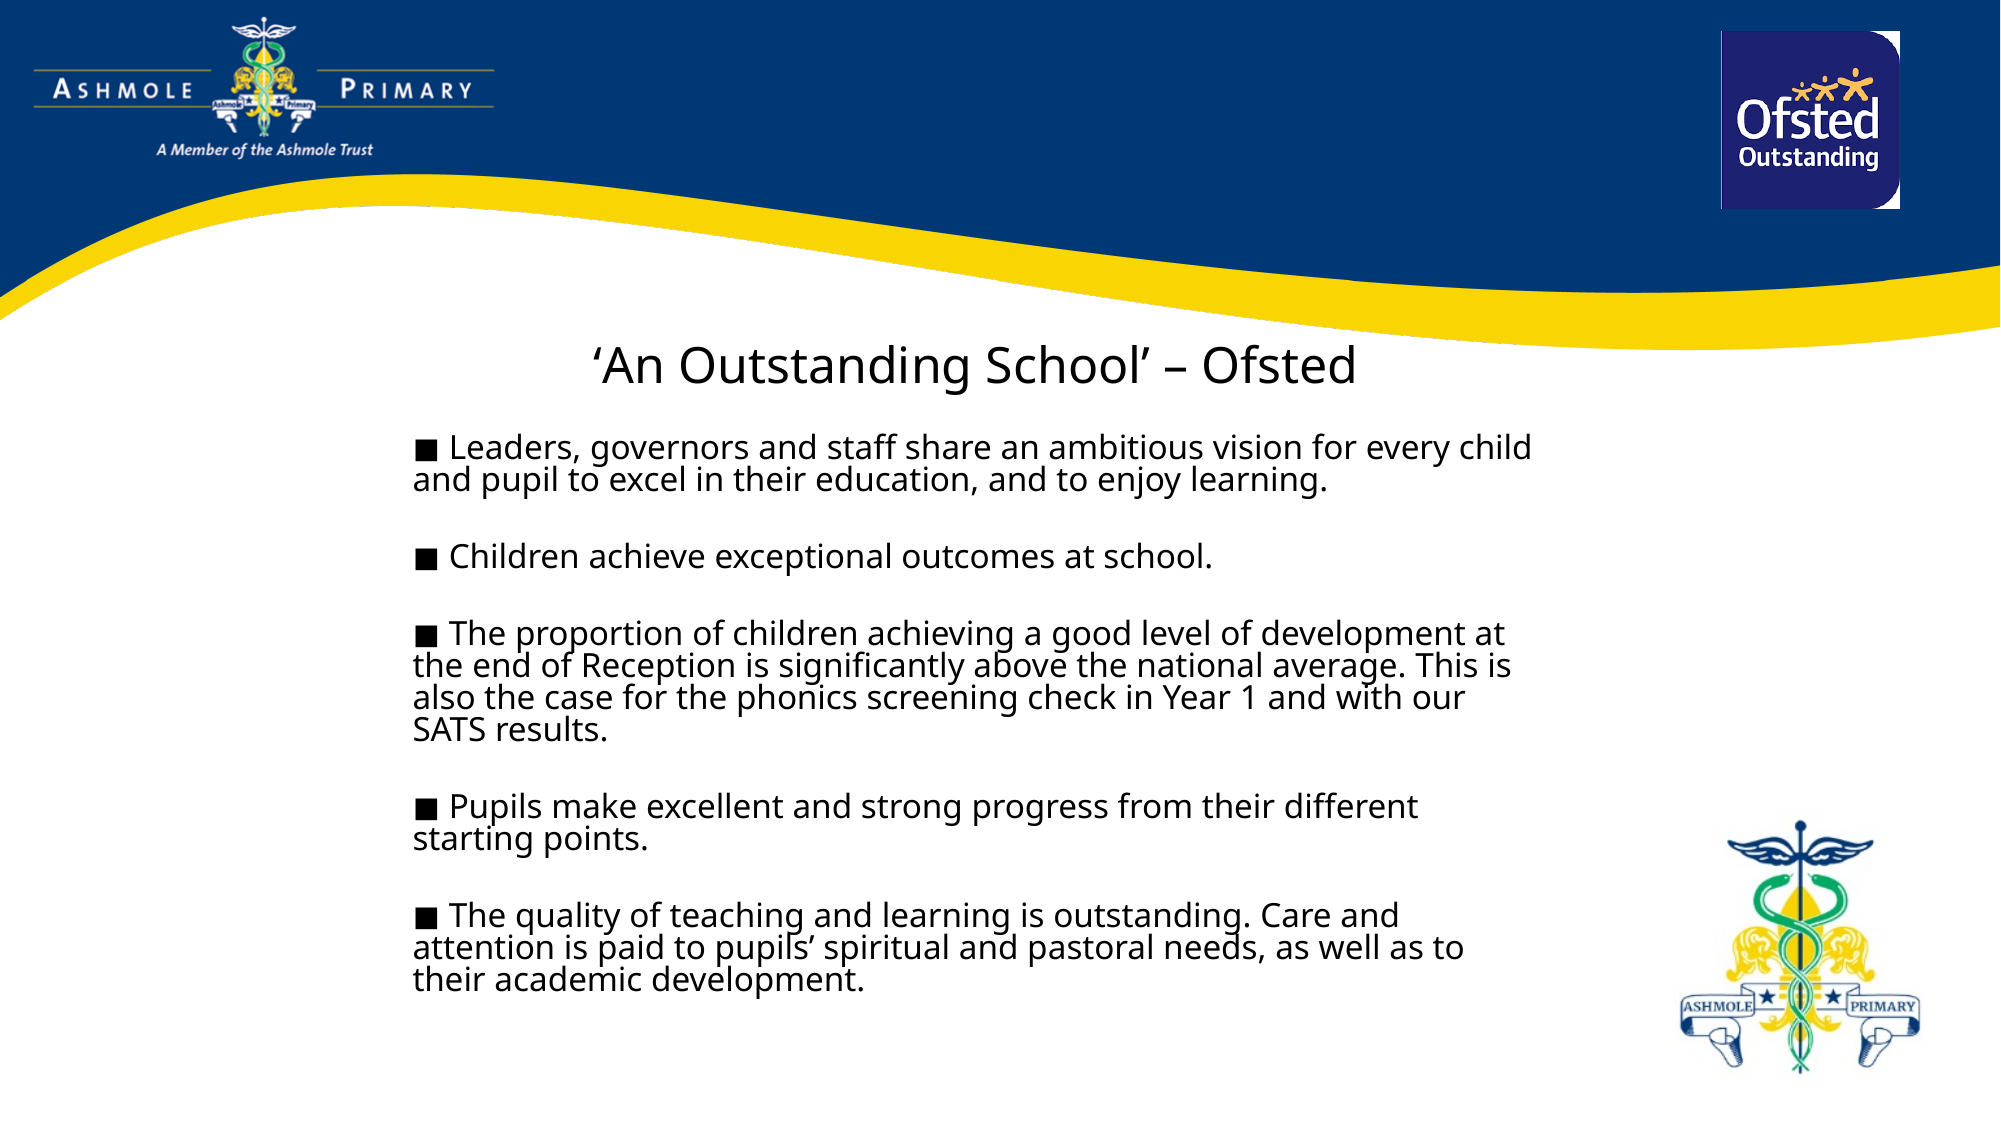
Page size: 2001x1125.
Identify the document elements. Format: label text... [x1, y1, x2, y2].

title [362, 137, 1638, 423]
picture [0, 0, 2001, 1125]
subtitle ‘An Outstanding School’ – Ofsted ◼ Leaders, governors and staff share an ambitious vision for every child and pupil to excel in their education, and to enjoy learning. ◼ Children achieve exceptional outcomes at school. ◼ The proportion of children achieving a good level of development at the end of Reception is significantly above the national average. This is also the case for the phonics screening check in Year 1 and with our SATS results. ◼ Pupils make excellent and strong progress from their different starting points. ◼ The quality of teaching and learning is outstanding. Care and attention is paid to pupils’ spiritual and pastoral needs, as well as to their academic development. [397, 338, 1556, 363]
